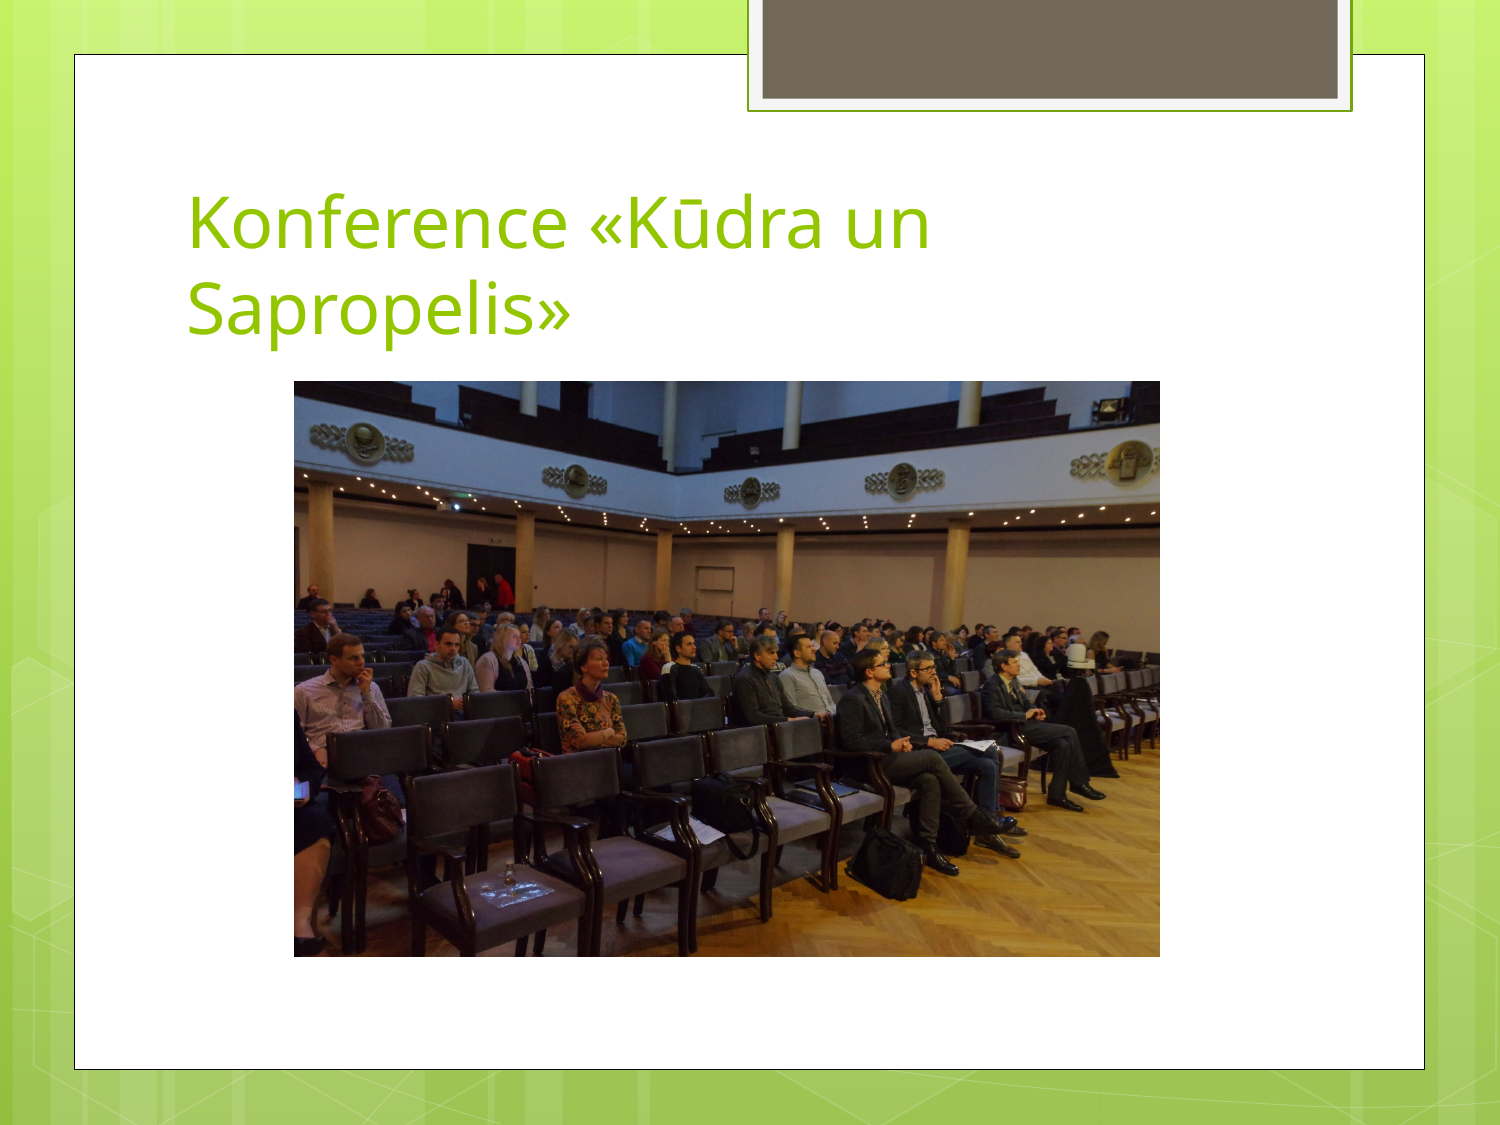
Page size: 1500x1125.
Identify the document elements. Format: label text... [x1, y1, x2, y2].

title Konference «Kūdra un Sapropelis» [171, 168, 1324, 357]
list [293, 380, 1160, 957]
